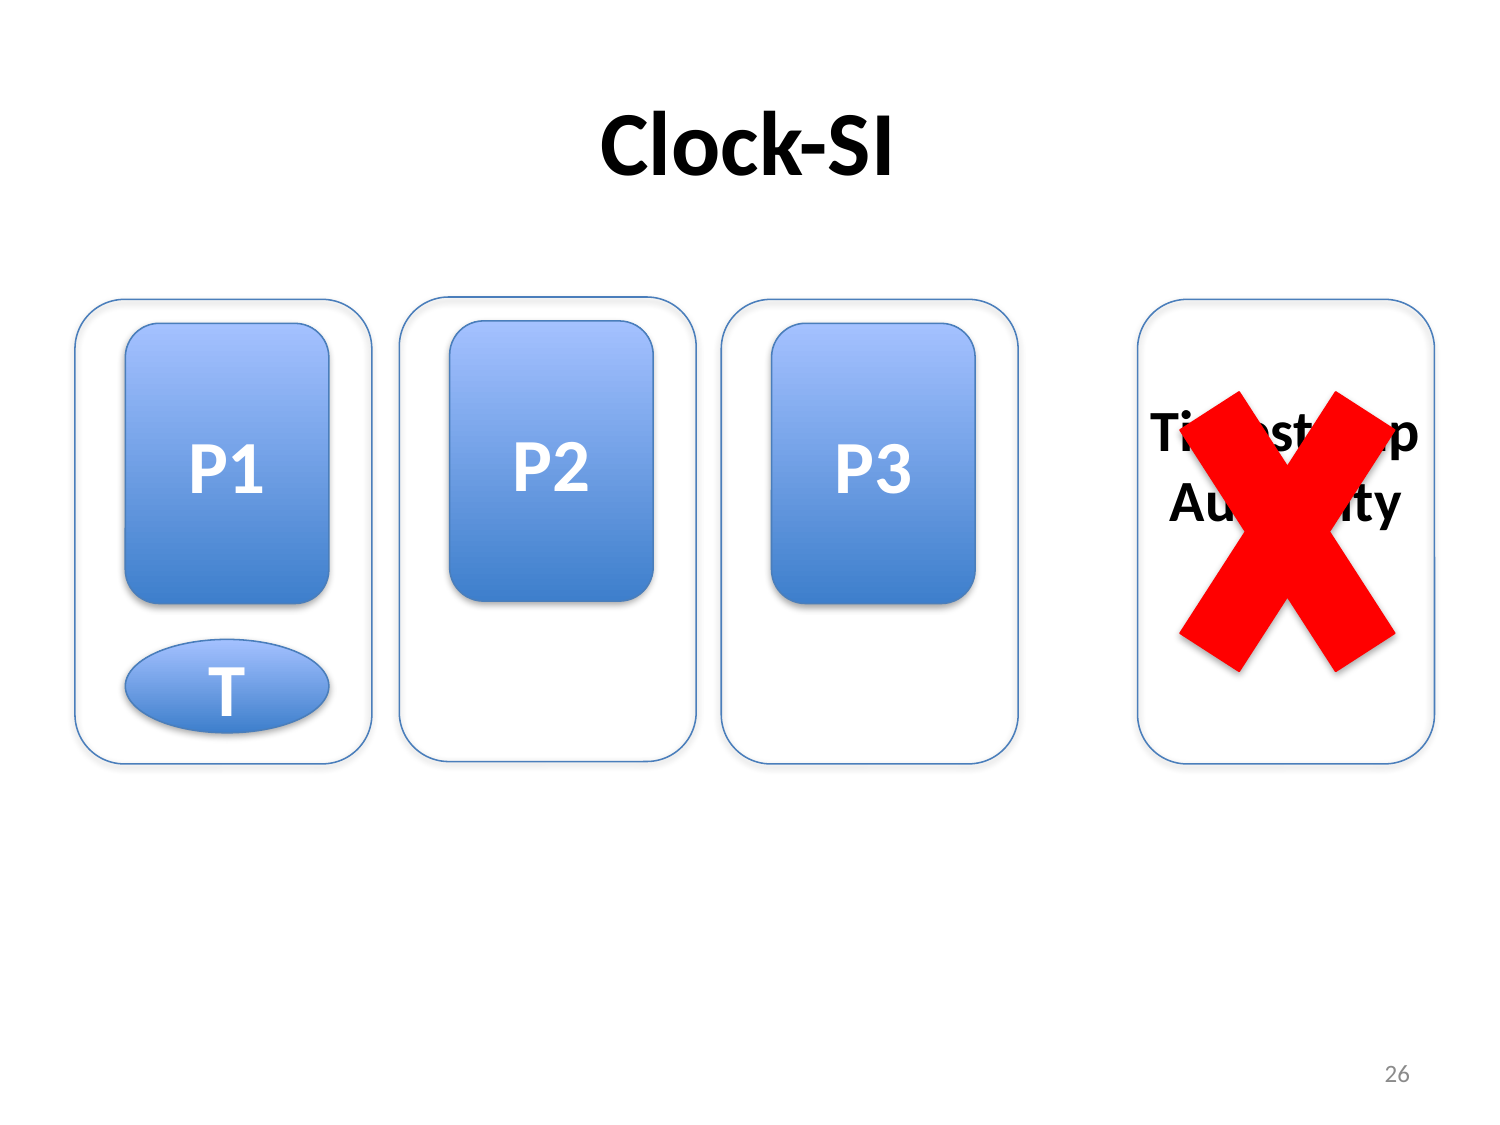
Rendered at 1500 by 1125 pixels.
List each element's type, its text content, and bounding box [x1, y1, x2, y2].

text_box T [124, 638, 330, 734]
text_box [1136, 541, 1436, 765]
text_box [398, 296, 697, 763]
text_box [1179, 391, 1396, 673]
title Clock-SI [24, 45, 1473, 233]
text_box [74, 298, 373, 765]
text_box Timestamp Authority [1136, 385, 1436, 541]
slide_number 26 [1074, 1042, 1425, 1103]
text_box [1136, 298, 1436, 385]
text_box [720, 298, 1019, 765]
